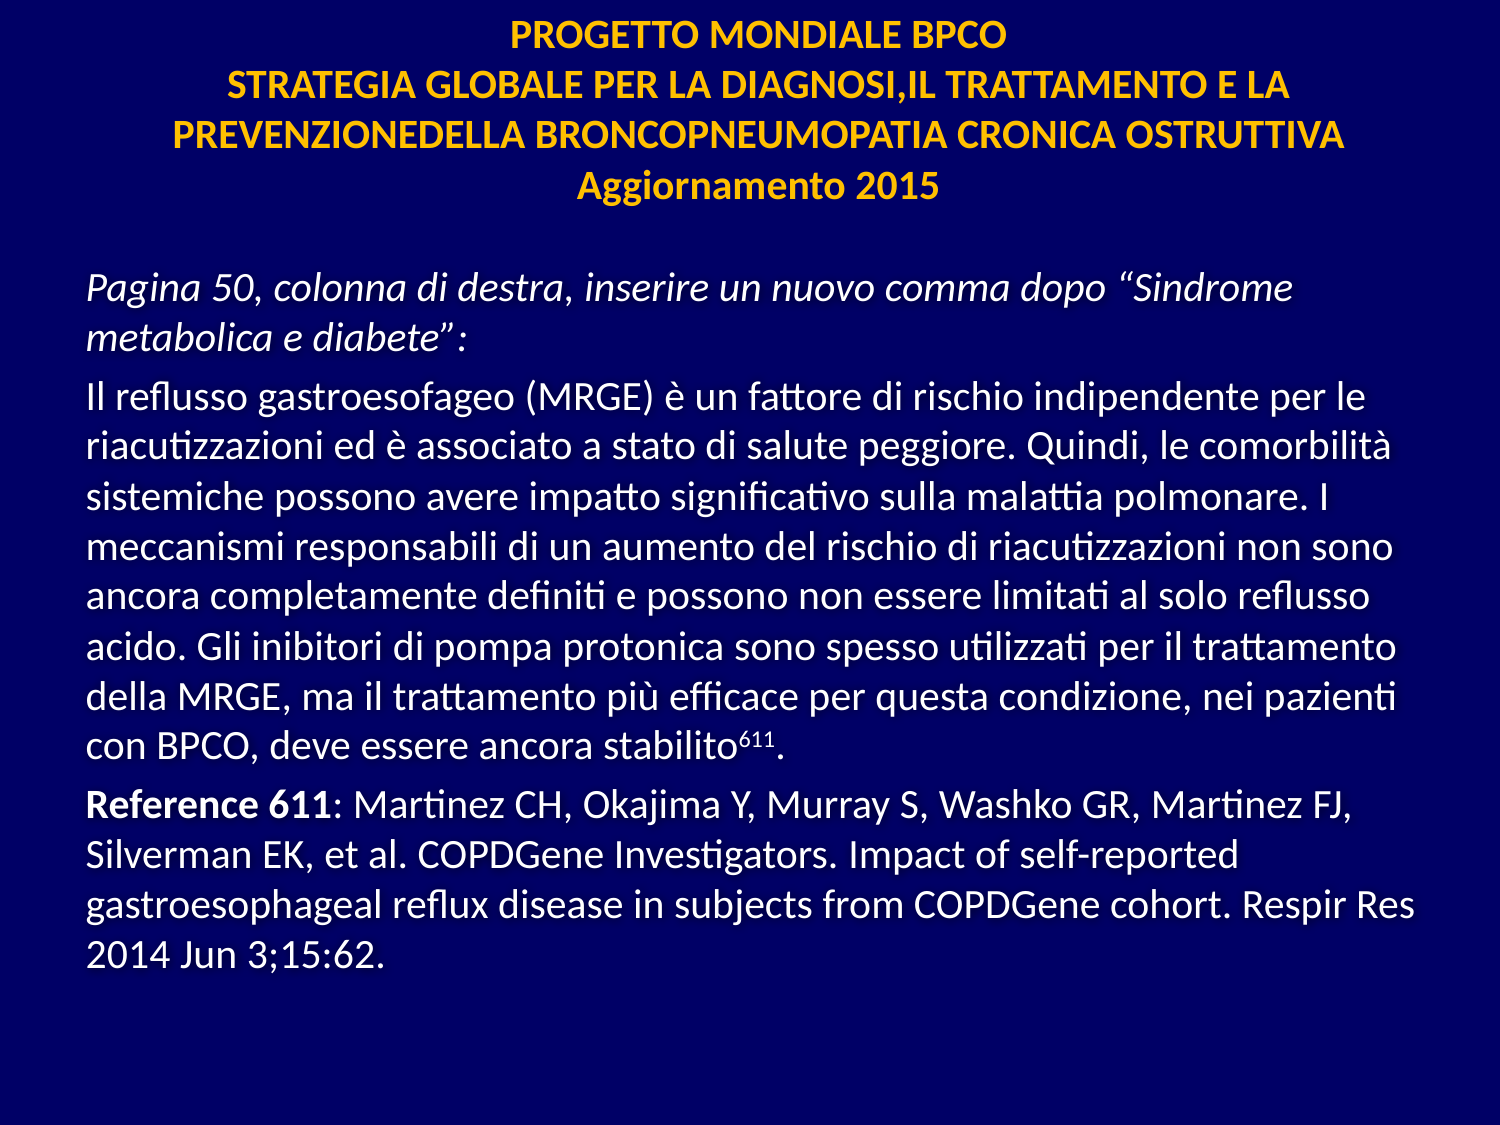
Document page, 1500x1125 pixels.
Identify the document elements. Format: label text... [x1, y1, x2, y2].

text_box PROGETTO MONDIALE BPCO STRATEGIA GLOBALE PER LA DIAGNOSI,IL TRATTAMENTO E LA PREVENZIONEDELLA BRONCOPNEUMOPATIA CRONICA OSTRUTTIVA Aggiornamento 2015 [70, 0, 1447, 185]
list Pagina 50, colonna di destra, inserire un nuovo comma dopo “Sindrome metabolica e diabete”: Il reflusso gastroesofageo (MRGE) è un fattore di rischio indipendente per le riacutizzazioni ed è associato a stato di salute peggiore. Quindi, le comorbilità sistemiche possono avere impatto significativo sulla malattia polmonare. I meccanismi responsabili di un aumento del rischio di riacutizzazioni non sono ancora completamente definiti e possono non essere limitati al solo reflusso acido. Gli inibitori di pompa protonica sono spesso utilizzati per il trattamento della MRGE, ma il trattamento più efficace per questa condizione, nei pazienti con BPCO, deve essere ancora stabilito611. Reference 611: Martinez CH, Okajima Y, Murray S, Washko GR, Martinez FJ, Silverman EK, et al. COPDGene Investigators. Impact of self-reported gastroesophageal reflux disease in subjects from COPDGene cohort. Respir Res 2014 Jun 3;15:62. [70, 252, 1437, 1063]
